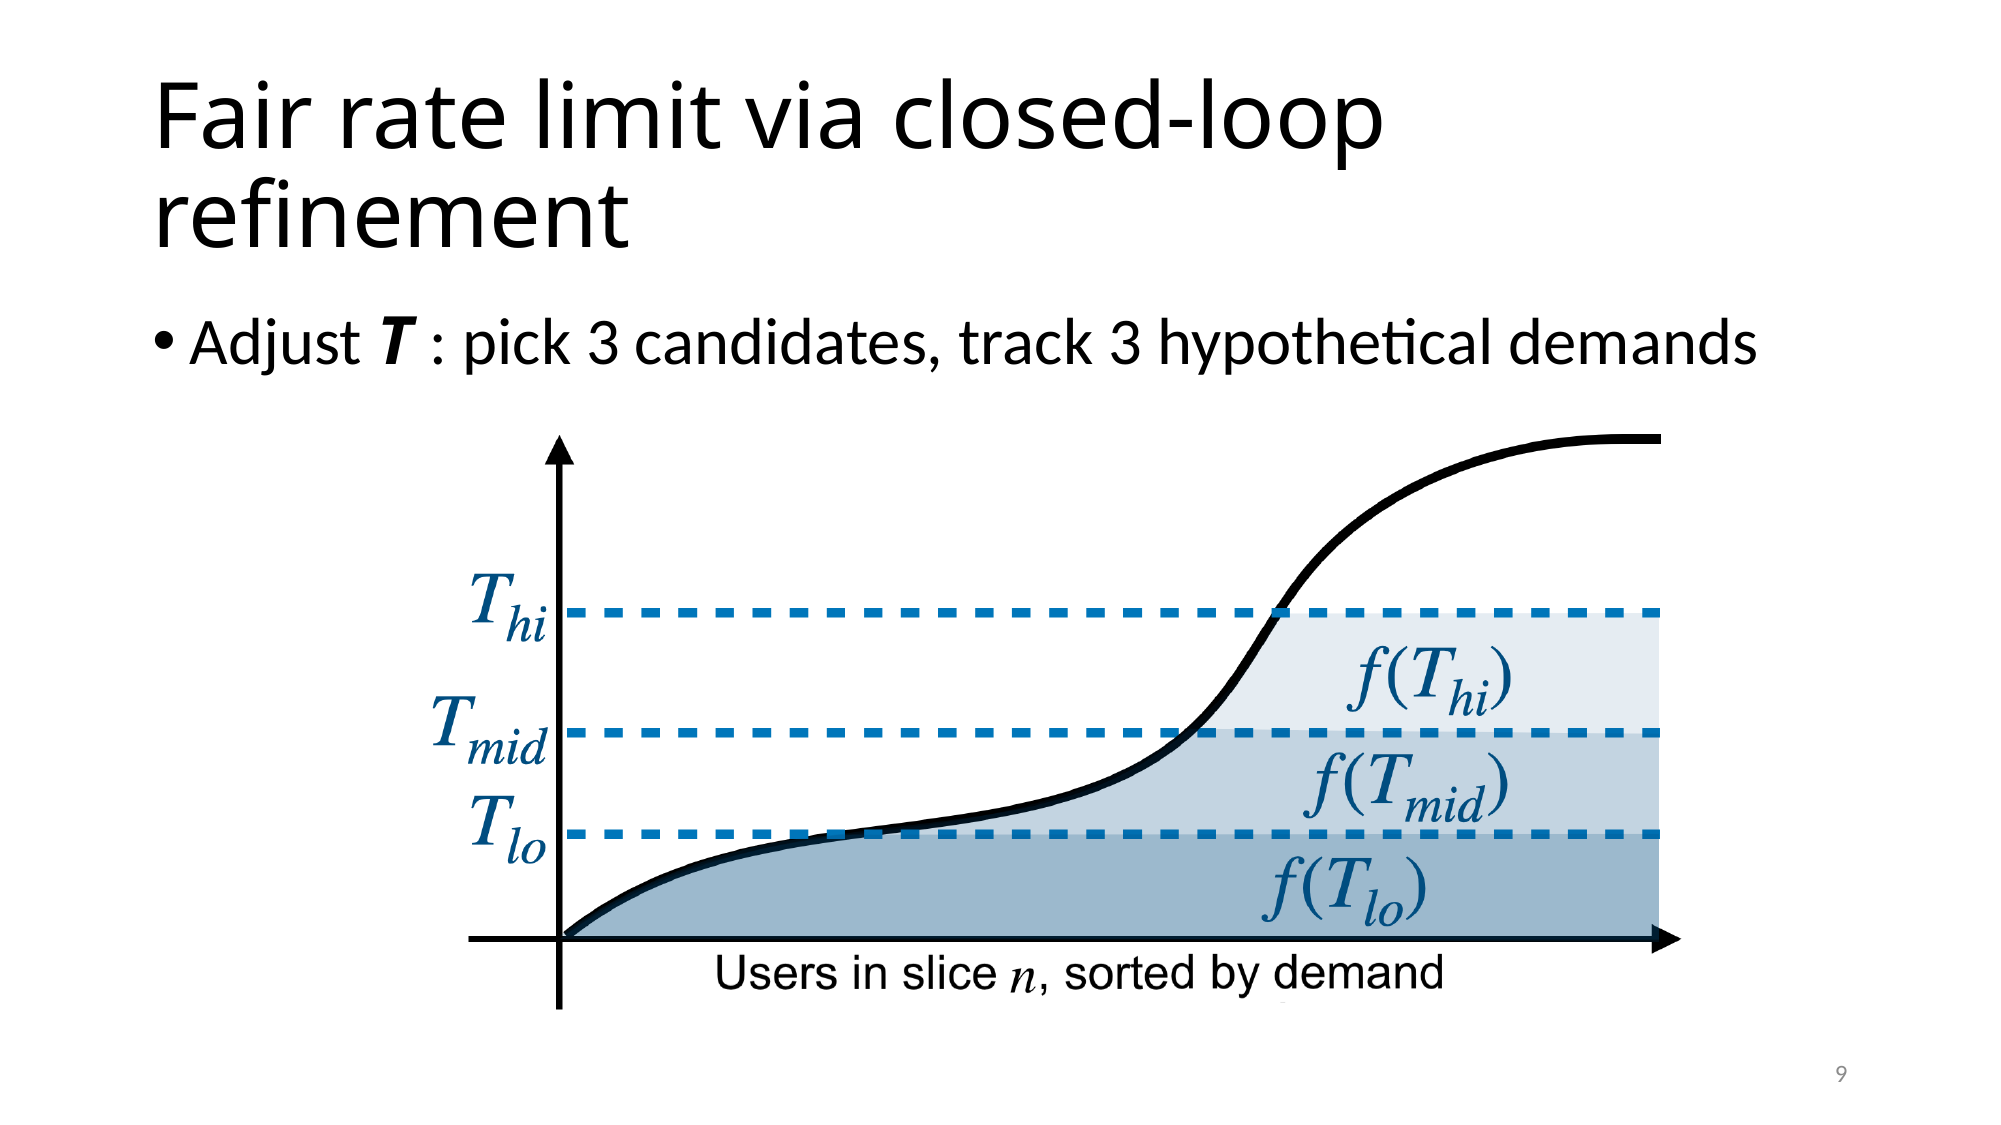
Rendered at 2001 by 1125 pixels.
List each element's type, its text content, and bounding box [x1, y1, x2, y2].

title Fair rate limit via closed-loop refinement [137, 59, 1863, 278]
list Adjust T : pick 3 candidates, track 3 hypothetical demands [137, 299, 1863, 463]
picture [419, 427, 1692, 1016]
slide_number 9 [1412, 1042, 1863, 1103]
